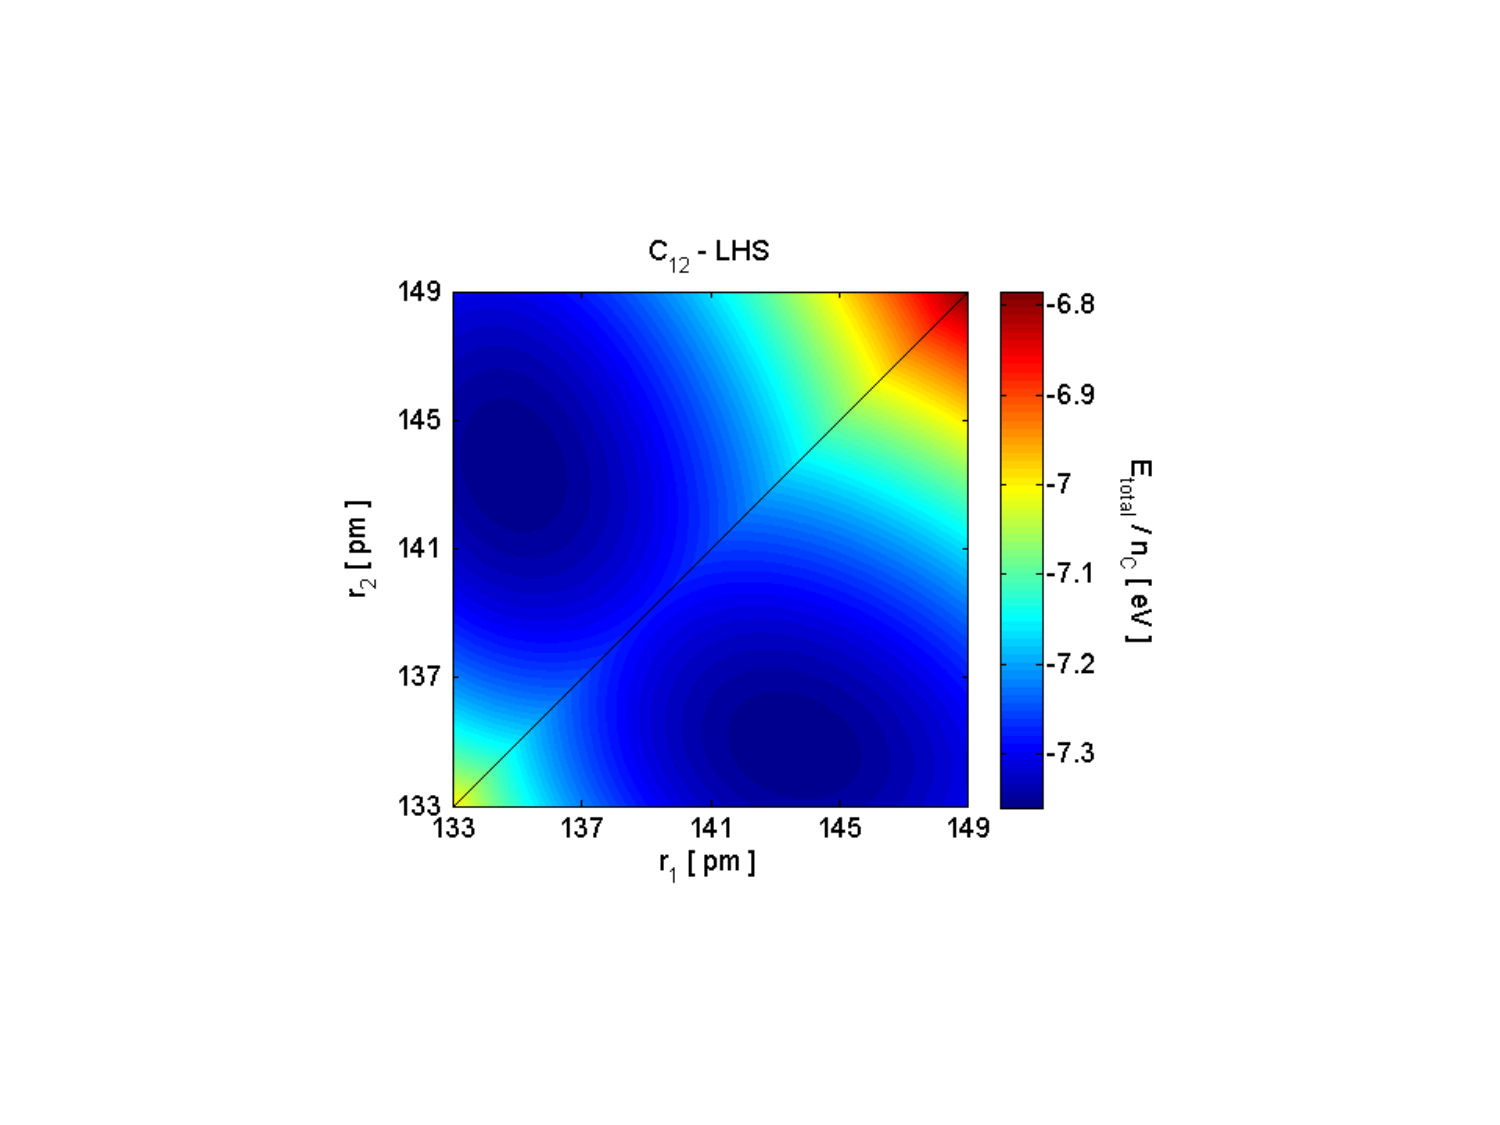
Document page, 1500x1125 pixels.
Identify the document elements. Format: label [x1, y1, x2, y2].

picture [312, 234, 1188, 891]
